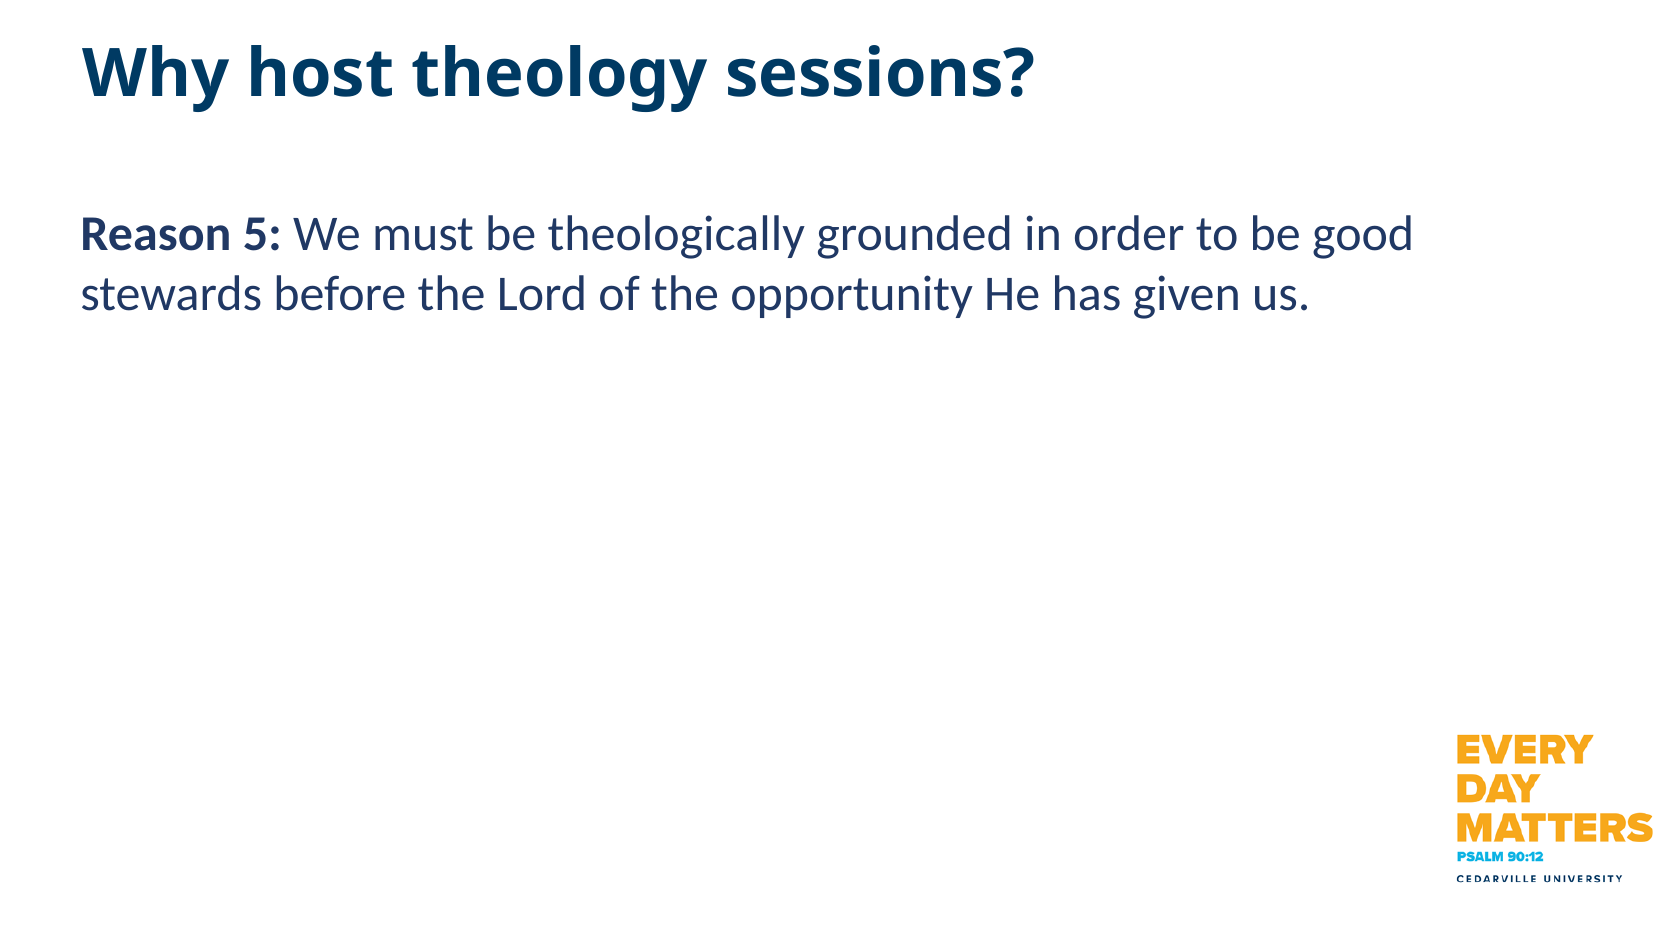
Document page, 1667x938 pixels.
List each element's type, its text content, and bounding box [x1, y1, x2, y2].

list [1450, 721, 1659, 895]
text_box Reason 5: We must be theologically grounded in order to be good stewards before the Lord of the opportunity He has given us. [65, 193, 1473, 509]
text_box Why host theology sessions? [65, 21, 1281, 119]
